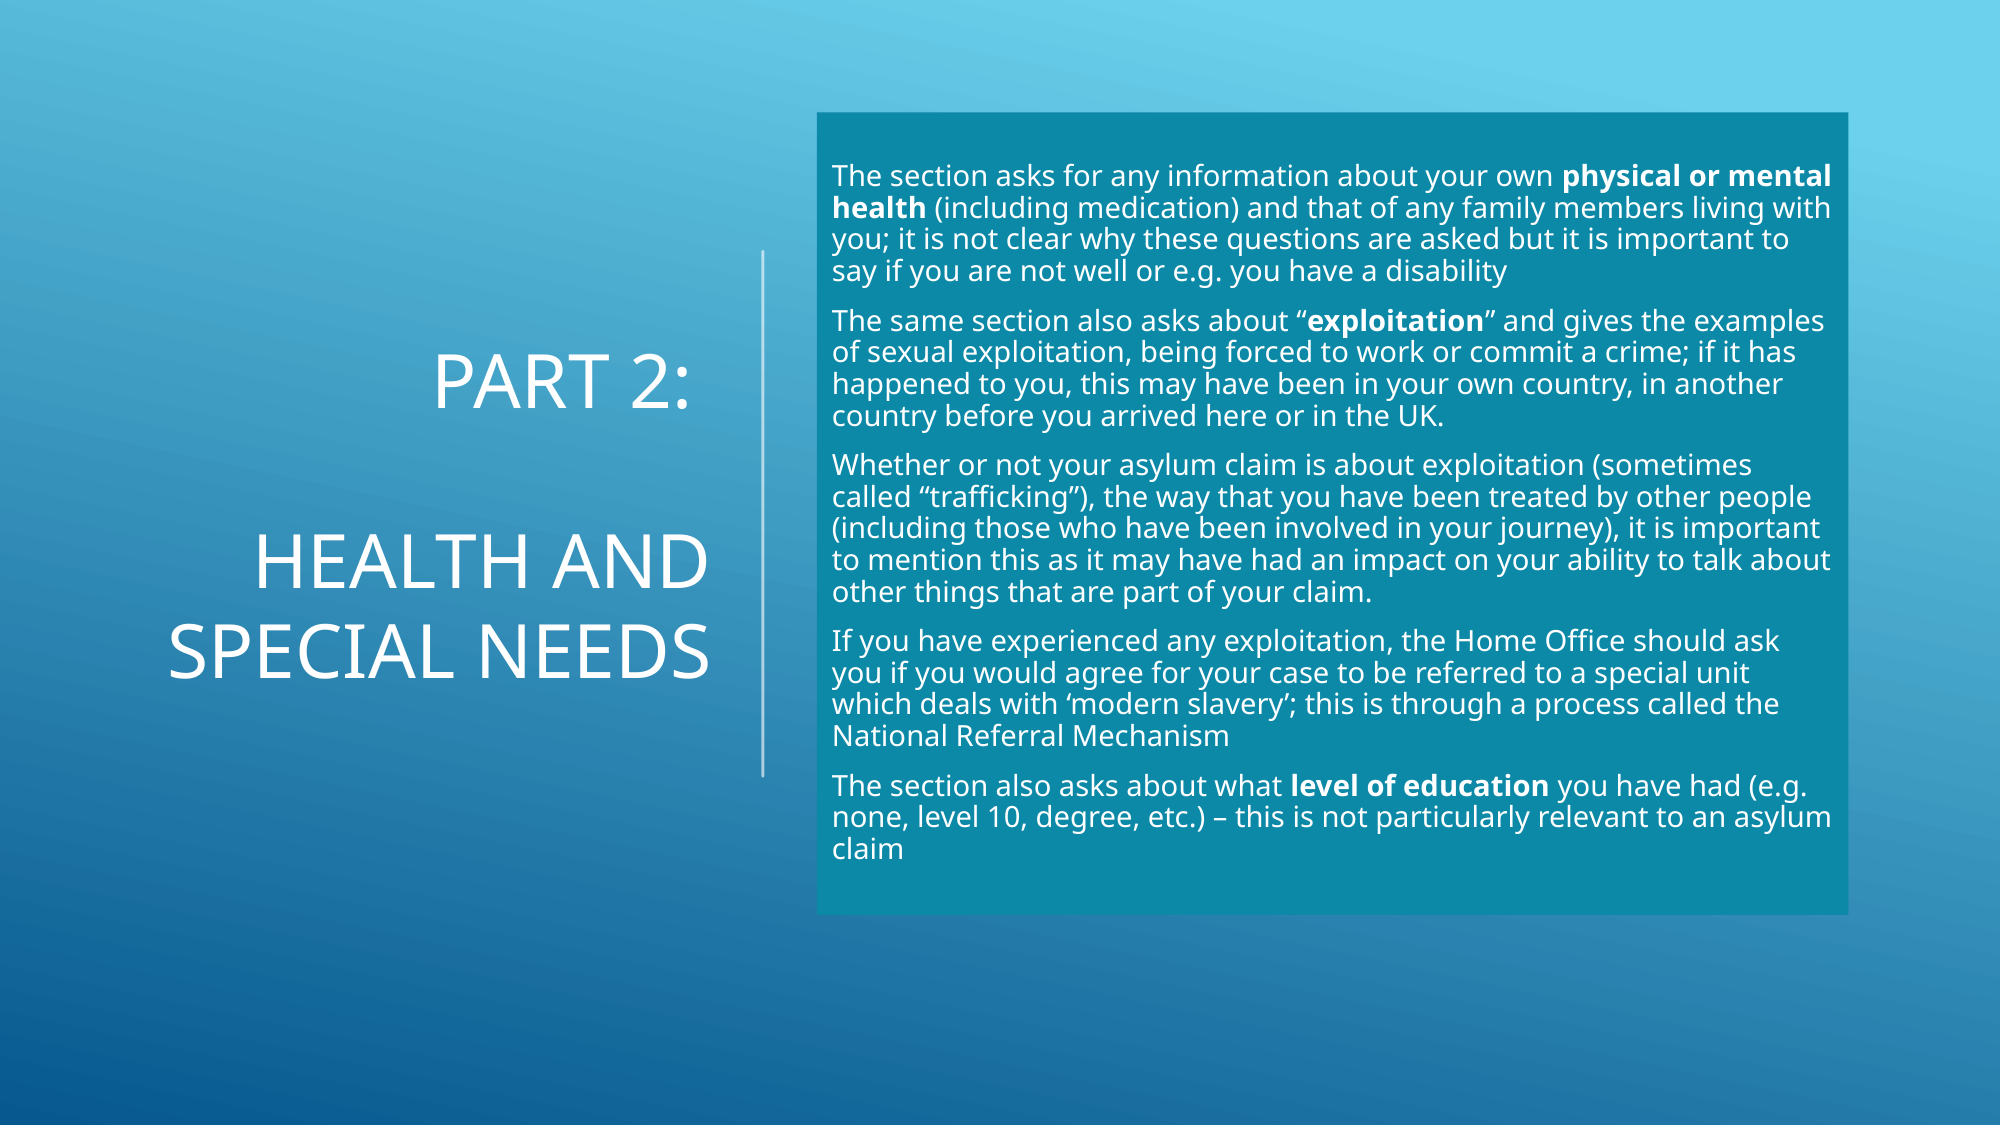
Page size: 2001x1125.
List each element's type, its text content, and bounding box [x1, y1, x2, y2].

title Part 2: Health and special needs [112, 112, 727, 915]
list The section asks for any information about your own physical or mental health (including medication) and that of any family members living with you; it is not clear why these questions are asked but it is important to say if you are not well or e.g. you have a disability The same section also asks about “exploitation” and gives the examples of sexual exploitation, being forced to work or commit a crime; if it has happened to you, this may have been in your own country, in another country before you arrived here or in the UK. Whether or not your asylum claim is about exploitation (sometimes called “trafficking”), the way that you have been treated by other people (including those who have been involved in your journey), it is important to mention this as it may have had an impact on your ability to talk about other things that are part of your claim. If you have experienced any exploitation, the Home Office should ask you if you would agree for your case to be referred to a special unit which deals with ‘modern slavery’; this is through a process called the National Referral Mechanism The section also asks about what level of education you have had (e.g. none, level 10, degree, etc.) – this is not particularly relevant to an asylum claim [816, 112, 1849, 915]
text_box [0, 0, 2000, 1125]
